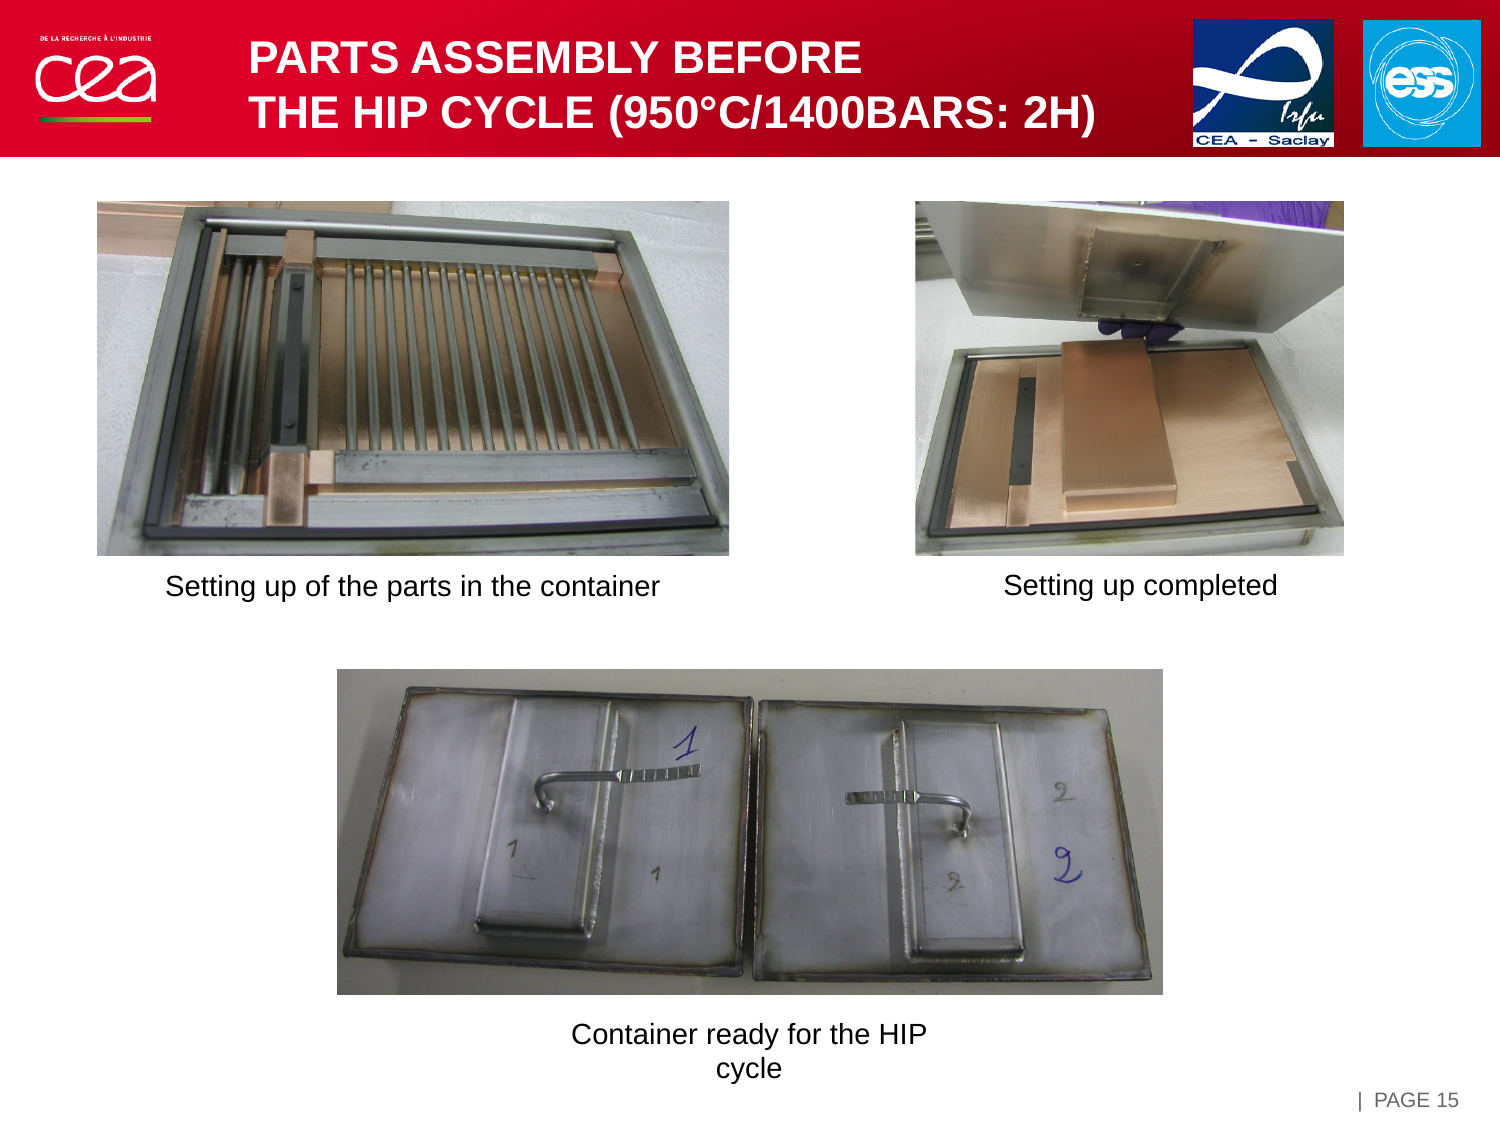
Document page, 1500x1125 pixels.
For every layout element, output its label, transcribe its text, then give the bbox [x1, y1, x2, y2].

title PArts Assembly before the HIP cycle (950°C/1400bars: 2H) [248, 8, 1436, 158]
text_box Setting up completed [911, 559, 1371, 609]
picture [1436, 78, 1455, 97]
text_box Setting up of the parts in the container [147, 564, 679, 611]
picture [336, 669, 1164, 995]
picture [1436, 67, 1451, 75]
picture [915, 200, 1345, 556]
picture [96, 200, 730, 556]
picture [0, 0, 1500, 157]
text_box Container ready for the HIP cycle [519, 1007, 980, 1093]
slide_number | PAGE 15 [1316, 1069, 1500, 1125]
